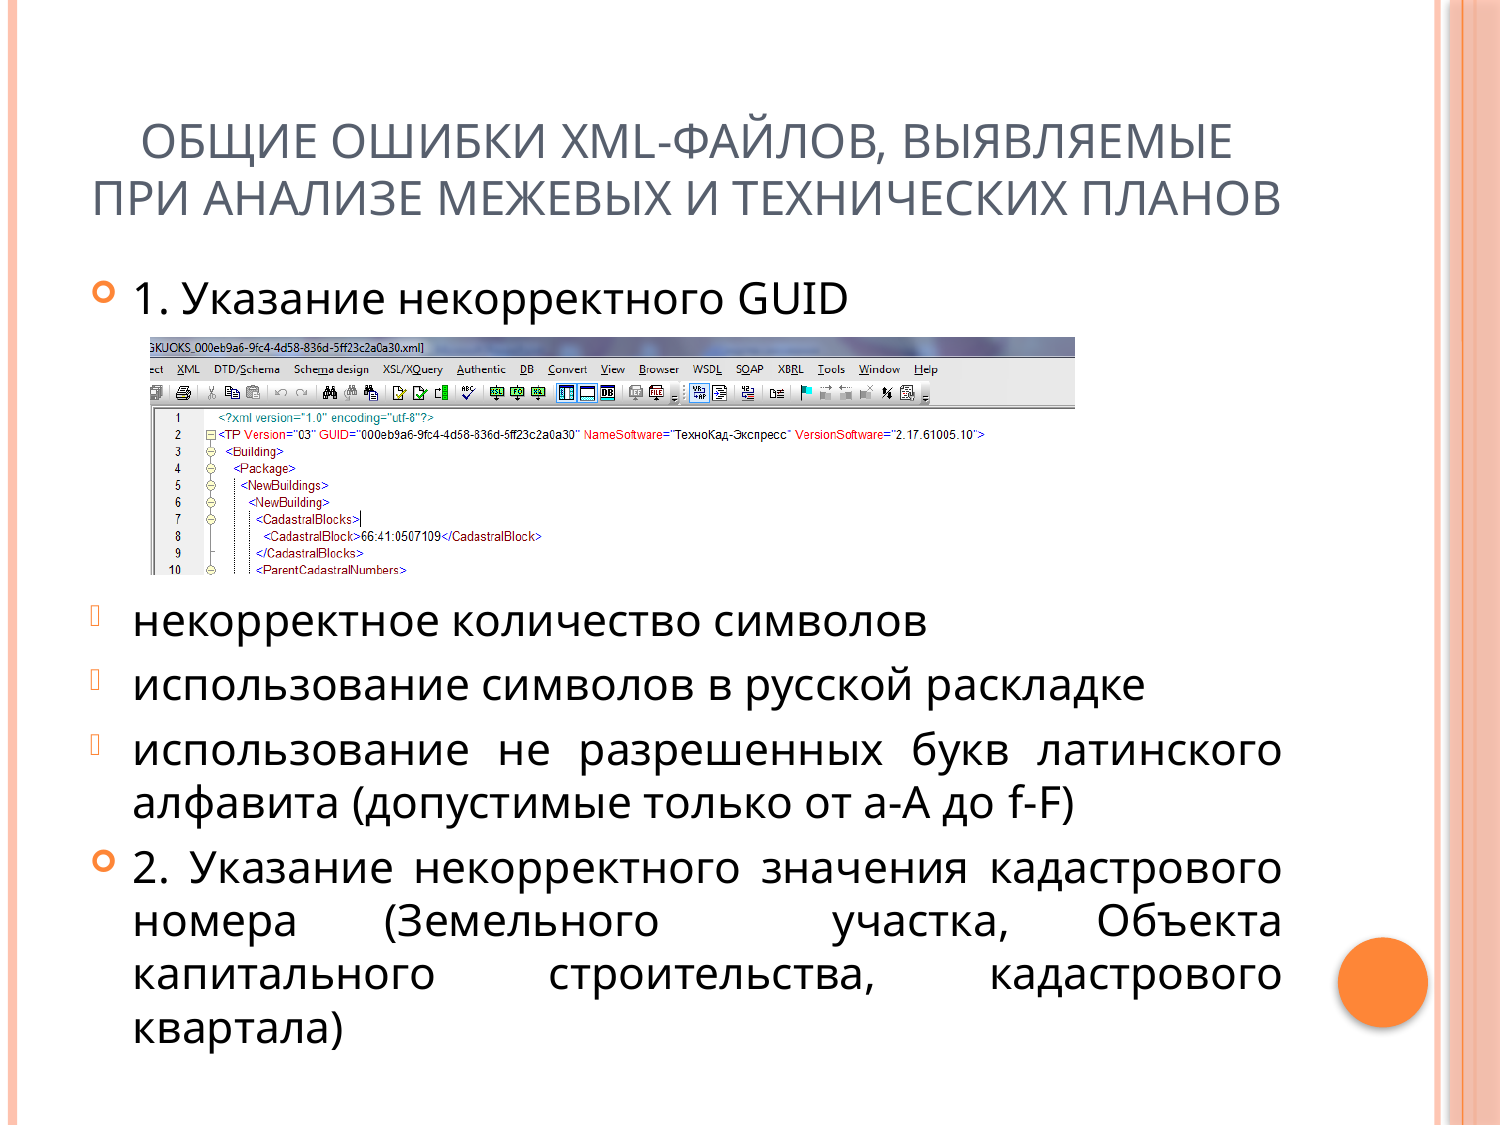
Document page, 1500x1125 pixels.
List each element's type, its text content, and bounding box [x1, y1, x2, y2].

list 1. Указание некорректного GUID некорректное количество символов использование символов в русской раскладке использование не разрешенных букв латинского алфавита (допустимые только от а-А до f-F) 2. Указание некорректного значения кадастрового номера (Земельного участка, Объекта капитального строительства, кадастрового квартала) [75, 262, 1300, 1062]
picture [149, 336, 1076, 576]
text_box [87, 350, 1225, 812]
title Общие ошибки xml-файлов, выявляемые при анализе межевых и технических планов [75, 45, 1300, 233]
